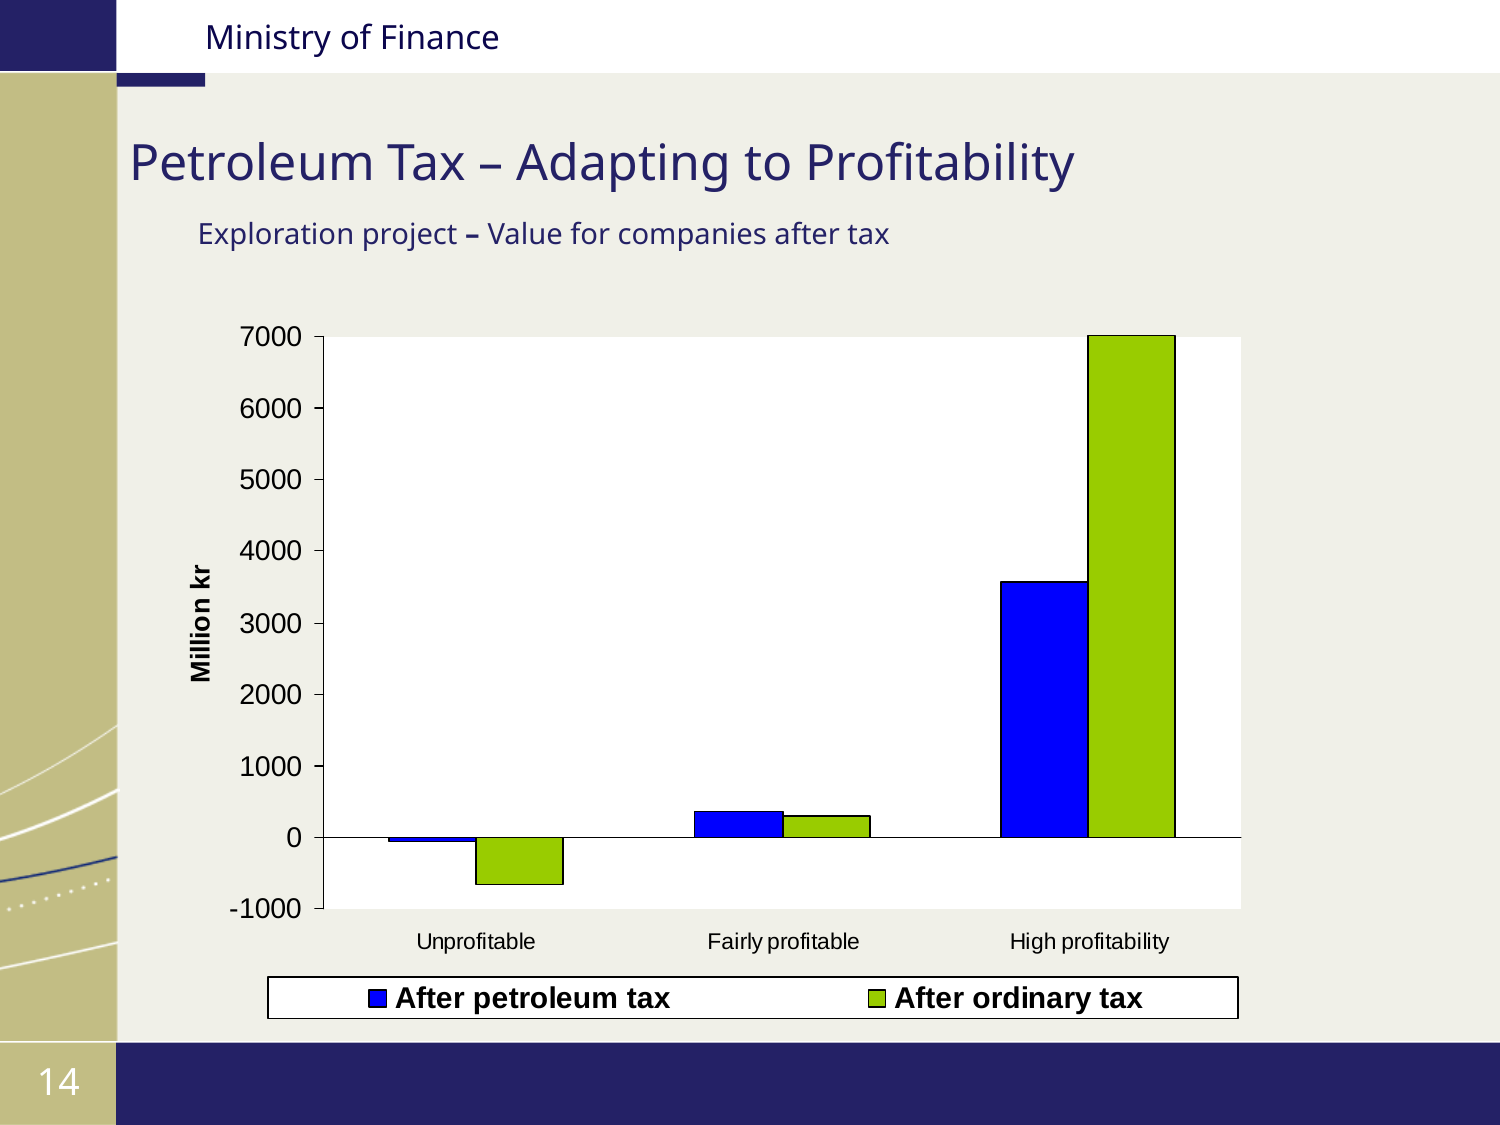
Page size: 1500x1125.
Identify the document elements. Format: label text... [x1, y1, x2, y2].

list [153, 289, 1266, 1034]
slide_number 14 [0, 1049, 118, 1125]
text_box Exploration project – Value for companies after tax [183, 207, 1282, 258]
picture [0, 73, 120, 1041]
title Petroleum Tax – Adapting to Profitability [114, 113, 1500, 209]
picture [0, 1043, 116, 1049]
